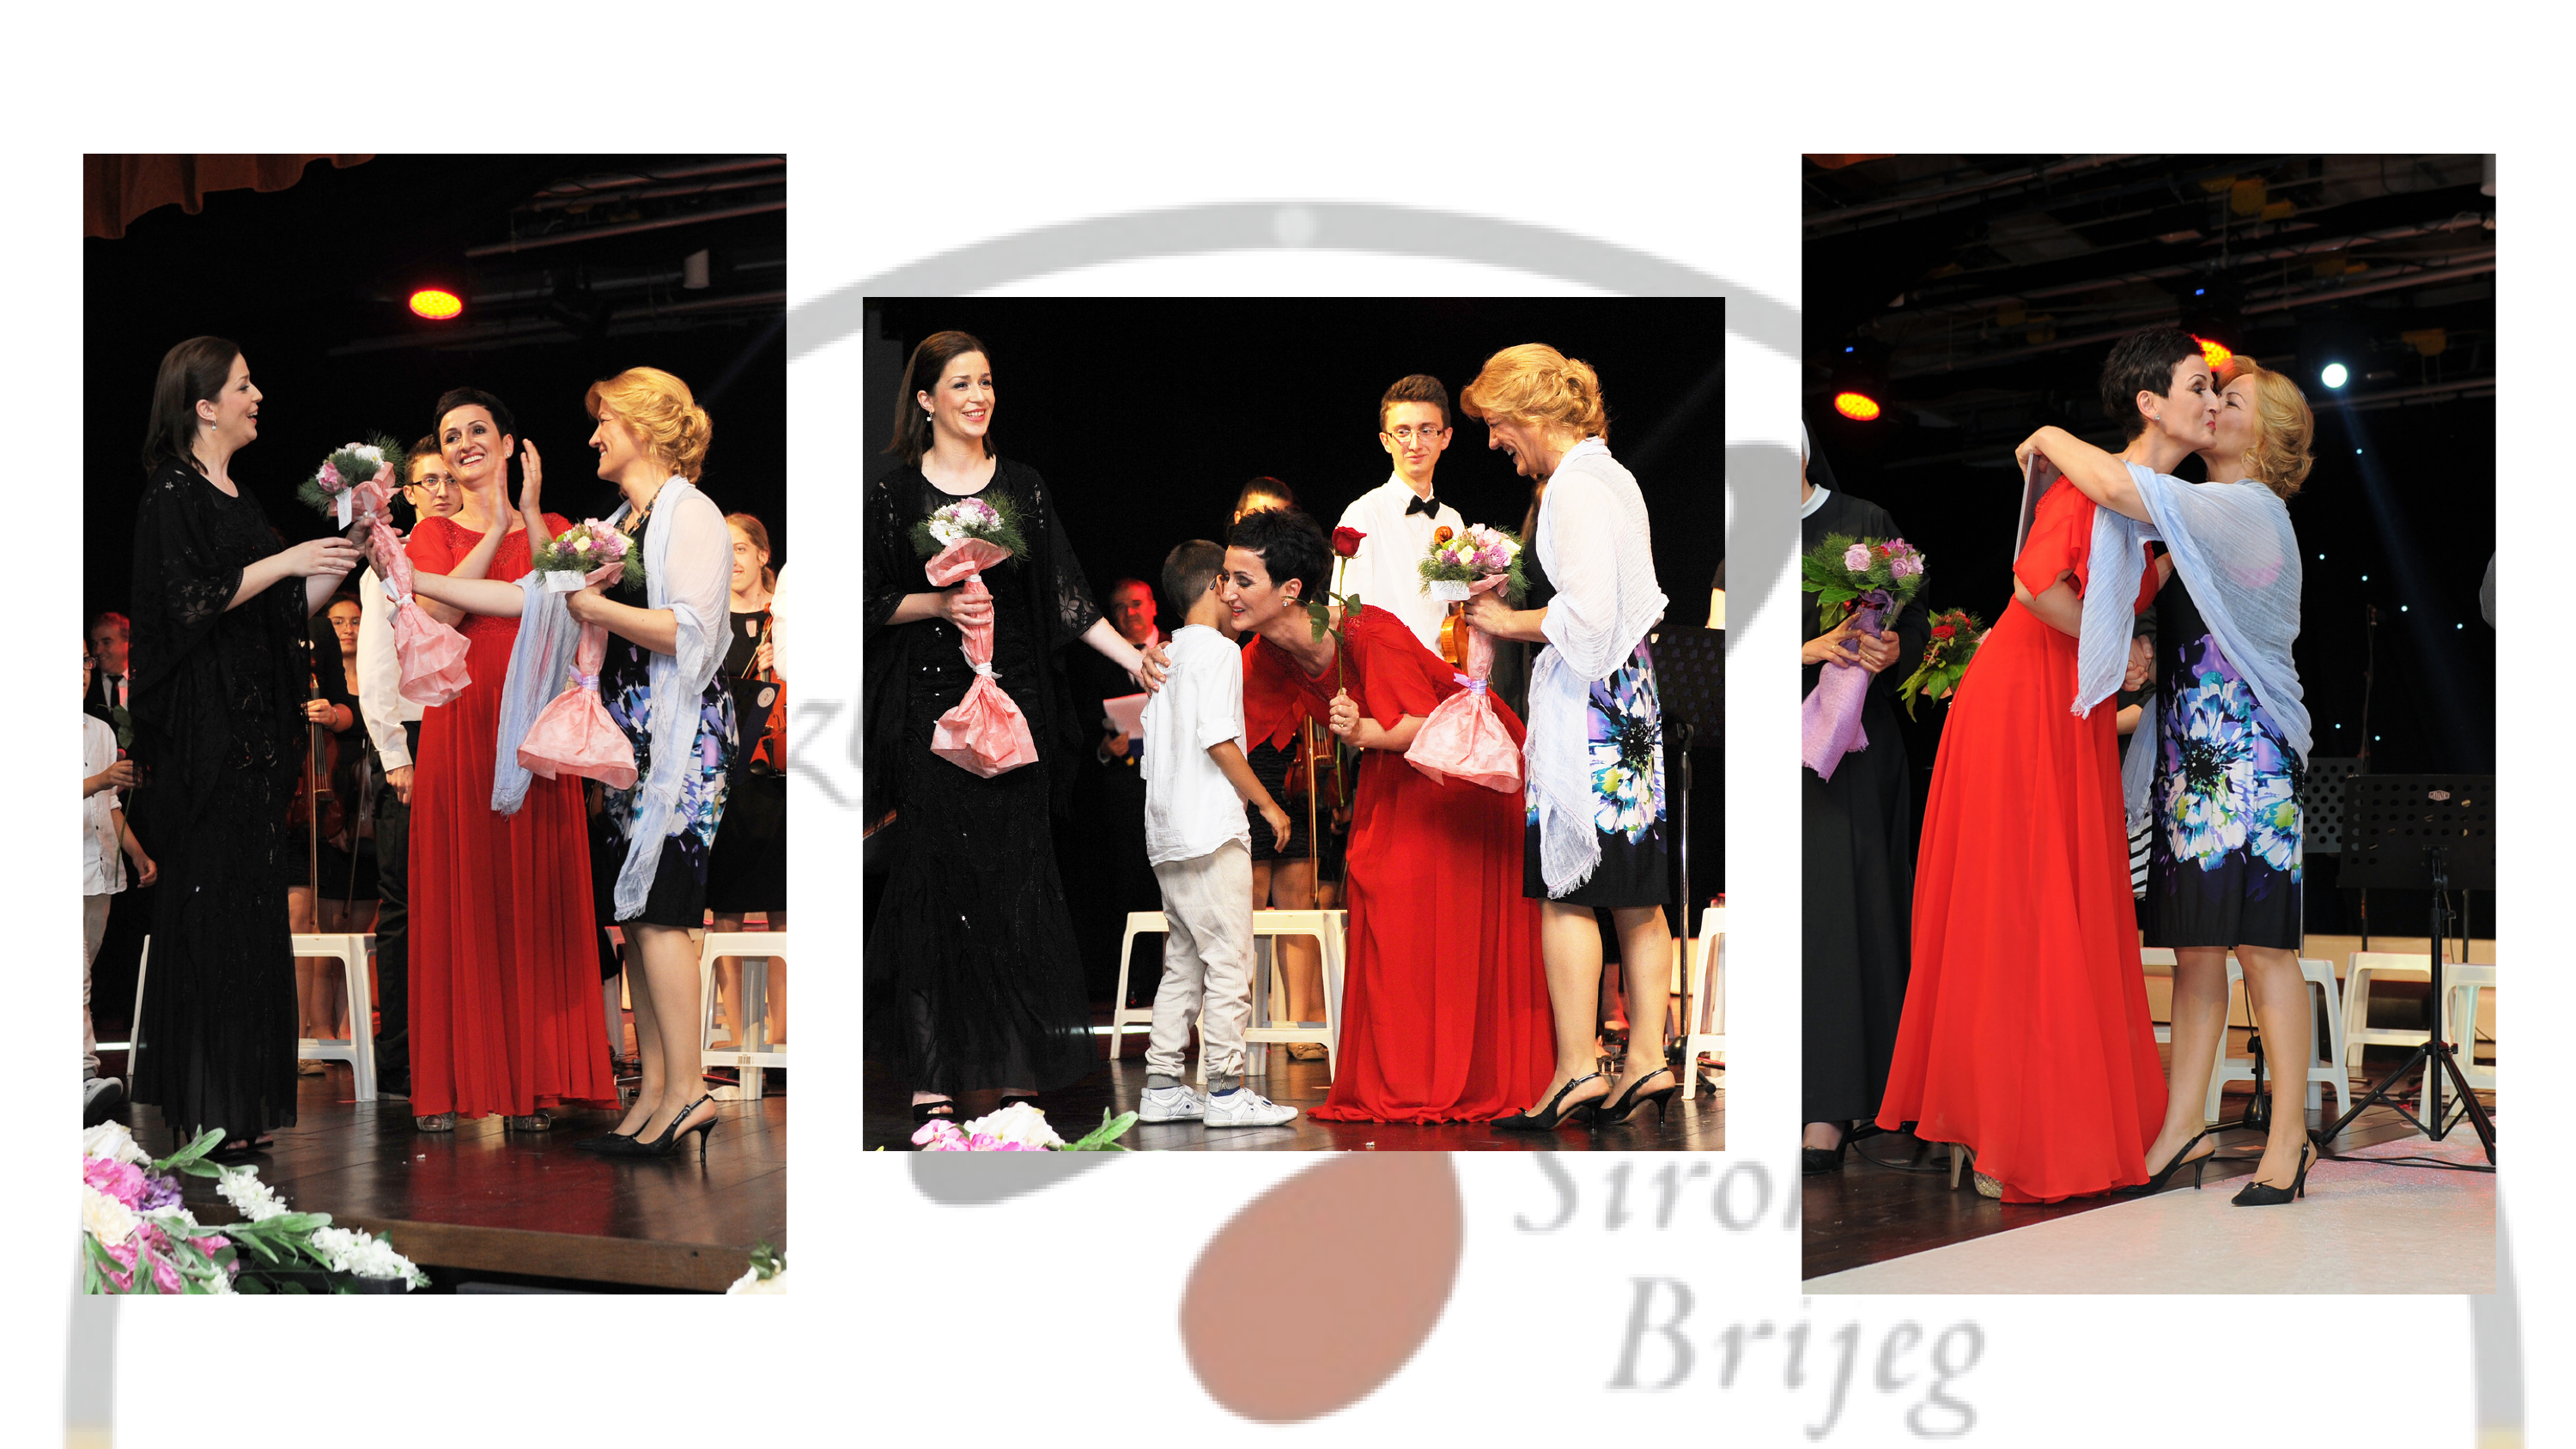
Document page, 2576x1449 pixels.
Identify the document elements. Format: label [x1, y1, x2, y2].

text_box [1801, 154, 2496, 1295]
text_box [862, 297, 1726, 1151]
text_box [52, 144, 2537, 1449]
text_box [82, 154, 787, 1295]
